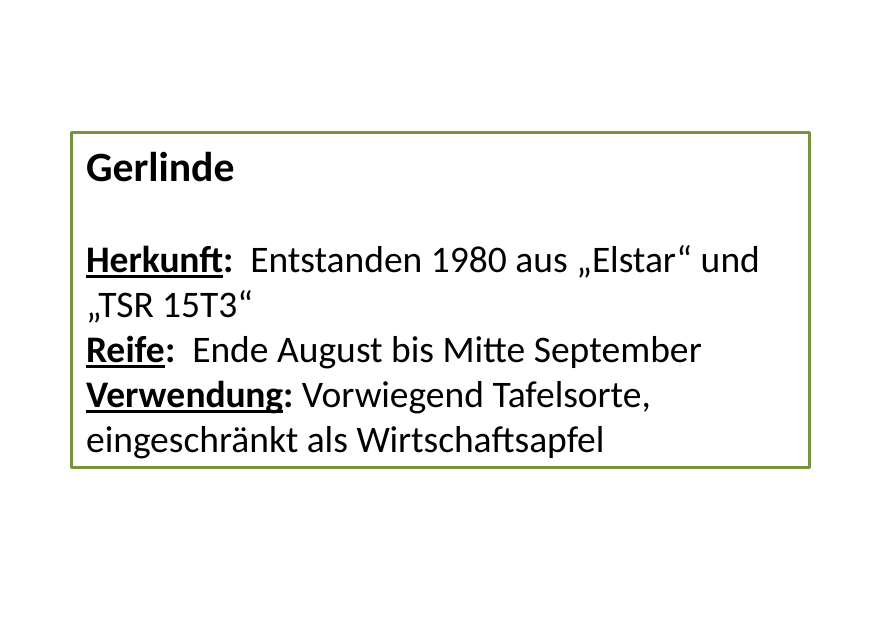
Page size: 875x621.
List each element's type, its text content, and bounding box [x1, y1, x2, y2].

text_box Gerlinde Herkunft: Entstanden 1980 aus „Elstar“ und „TSR 15T3“ Reife: Ende August bis Mitte September Verwendung: Vorwiegend Tafelsorte, eingeschränkt als Wirtschaftsapfel [69, 131, 811, 470]
